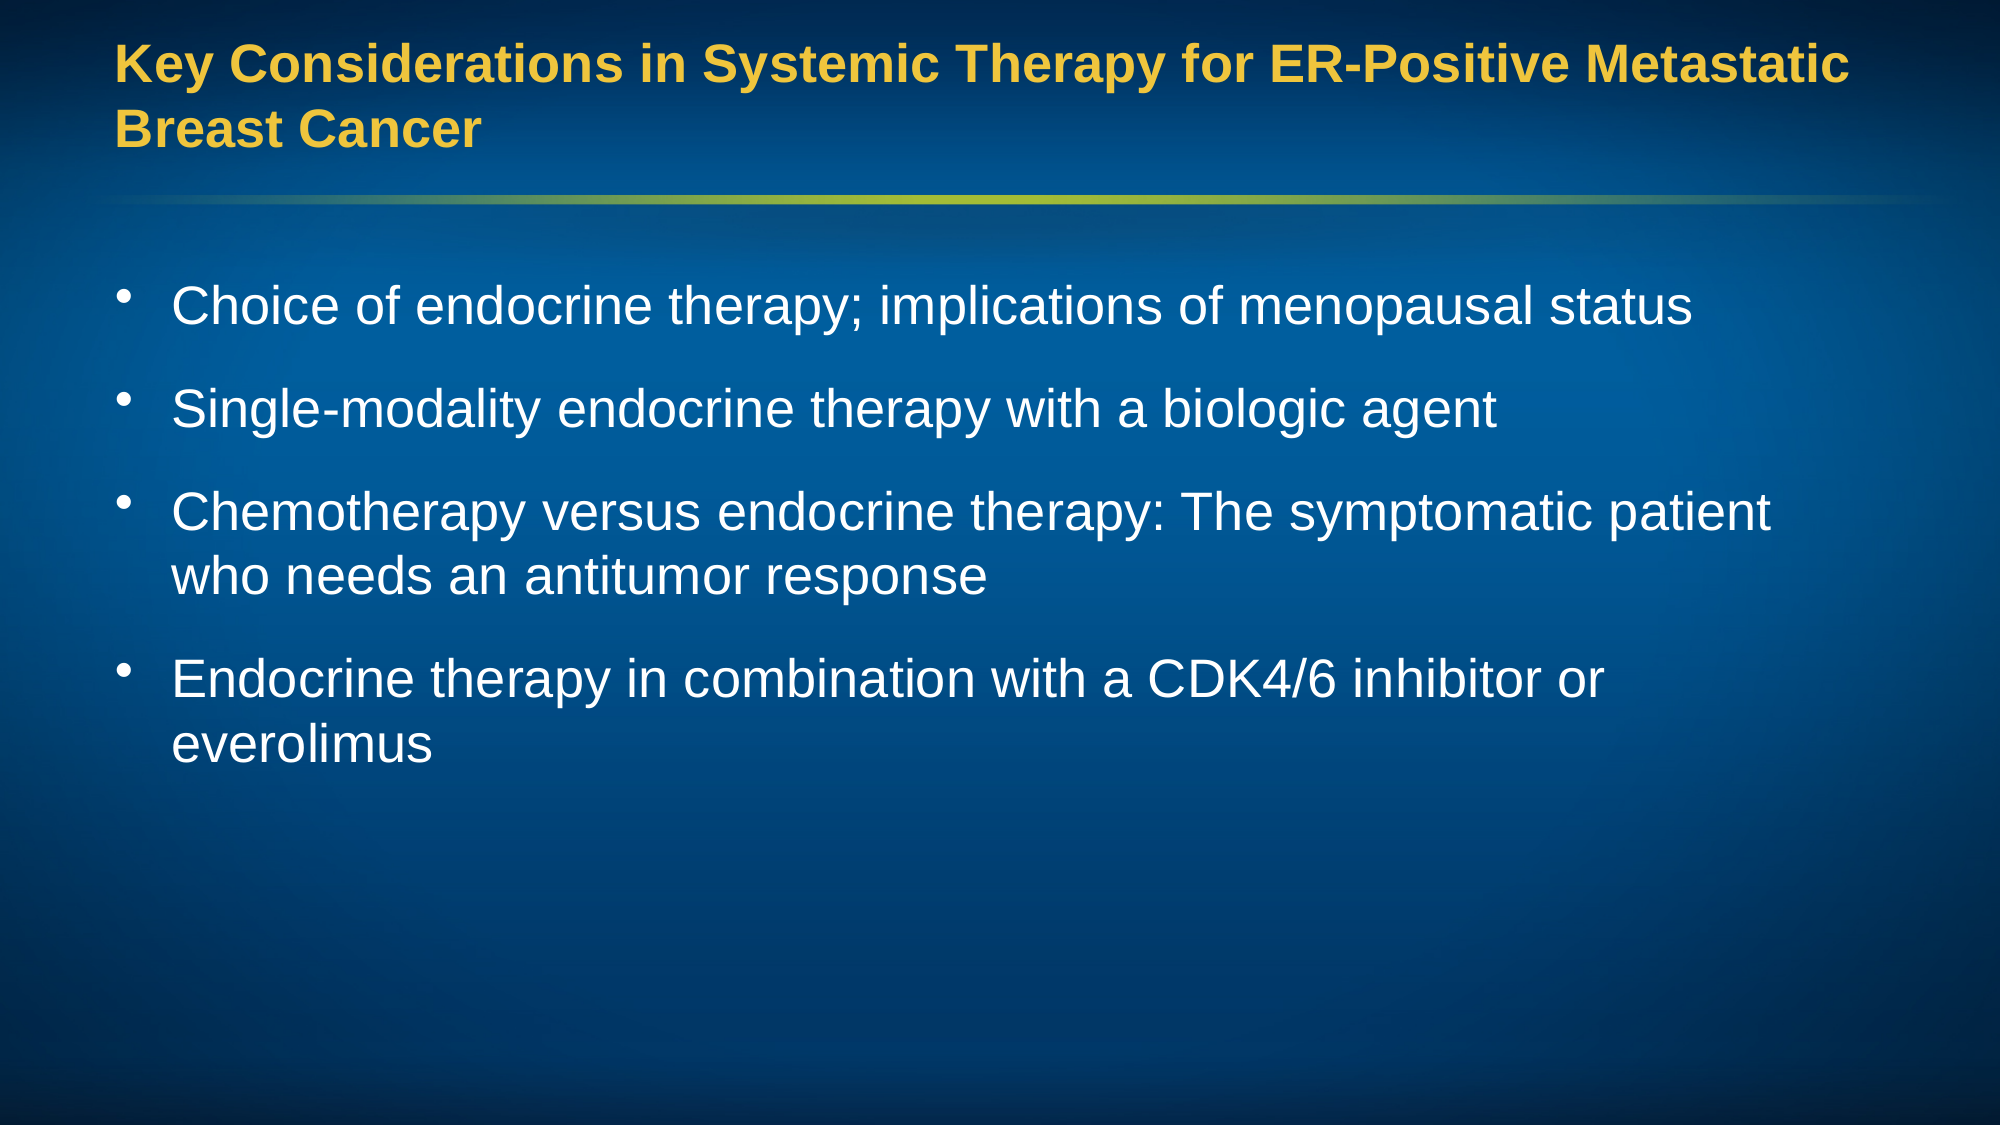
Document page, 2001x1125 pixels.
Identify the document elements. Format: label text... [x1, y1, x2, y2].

title Key Considerations in Systemic Therapy for ER-Positive Metastatic Breast Cancer [99, 0, 1900, 188]
picture [0, 0, 2000, 1125]
list Choice of endocrine therapy; implications of menopausal status Single-modality endocrine therapy with a biologic agent Chemotherapy versus endocrine therapy: The symptomatic patient who needs an antitumor response Endocrine therapy in combination with a CDK4/6 inhibitor or everolimus [99, 262, 1900, 1050]
